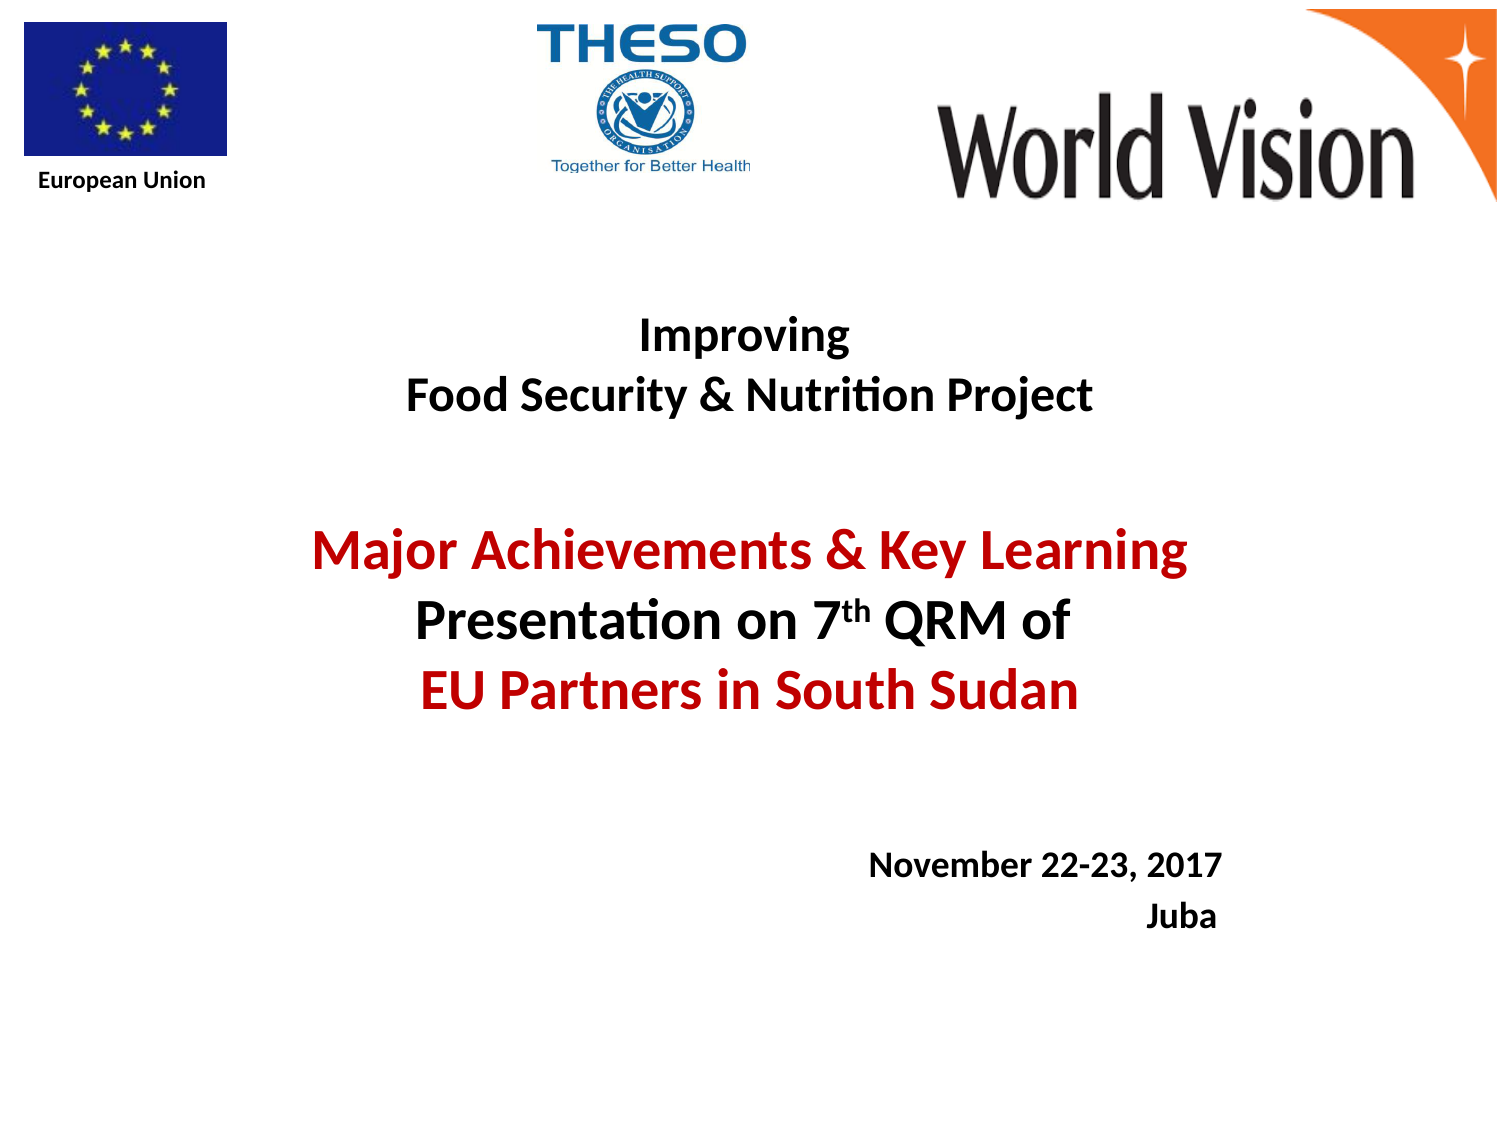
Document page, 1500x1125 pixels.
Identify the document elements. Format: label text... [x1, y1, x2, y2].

title Improving Food Security & Nutrition Project Major Achievements & Key Learning Presentation on 7th QRM of EU Partners in South Sudan November 22-23, 2017 Juba [112, 249, 1388, 988]
picture [24, 22, 227, 157]
picture [937, 9, 1497, 202]
picture [536, 24, 751, 173]
text_box European Union [23, 163, 225, 201]
